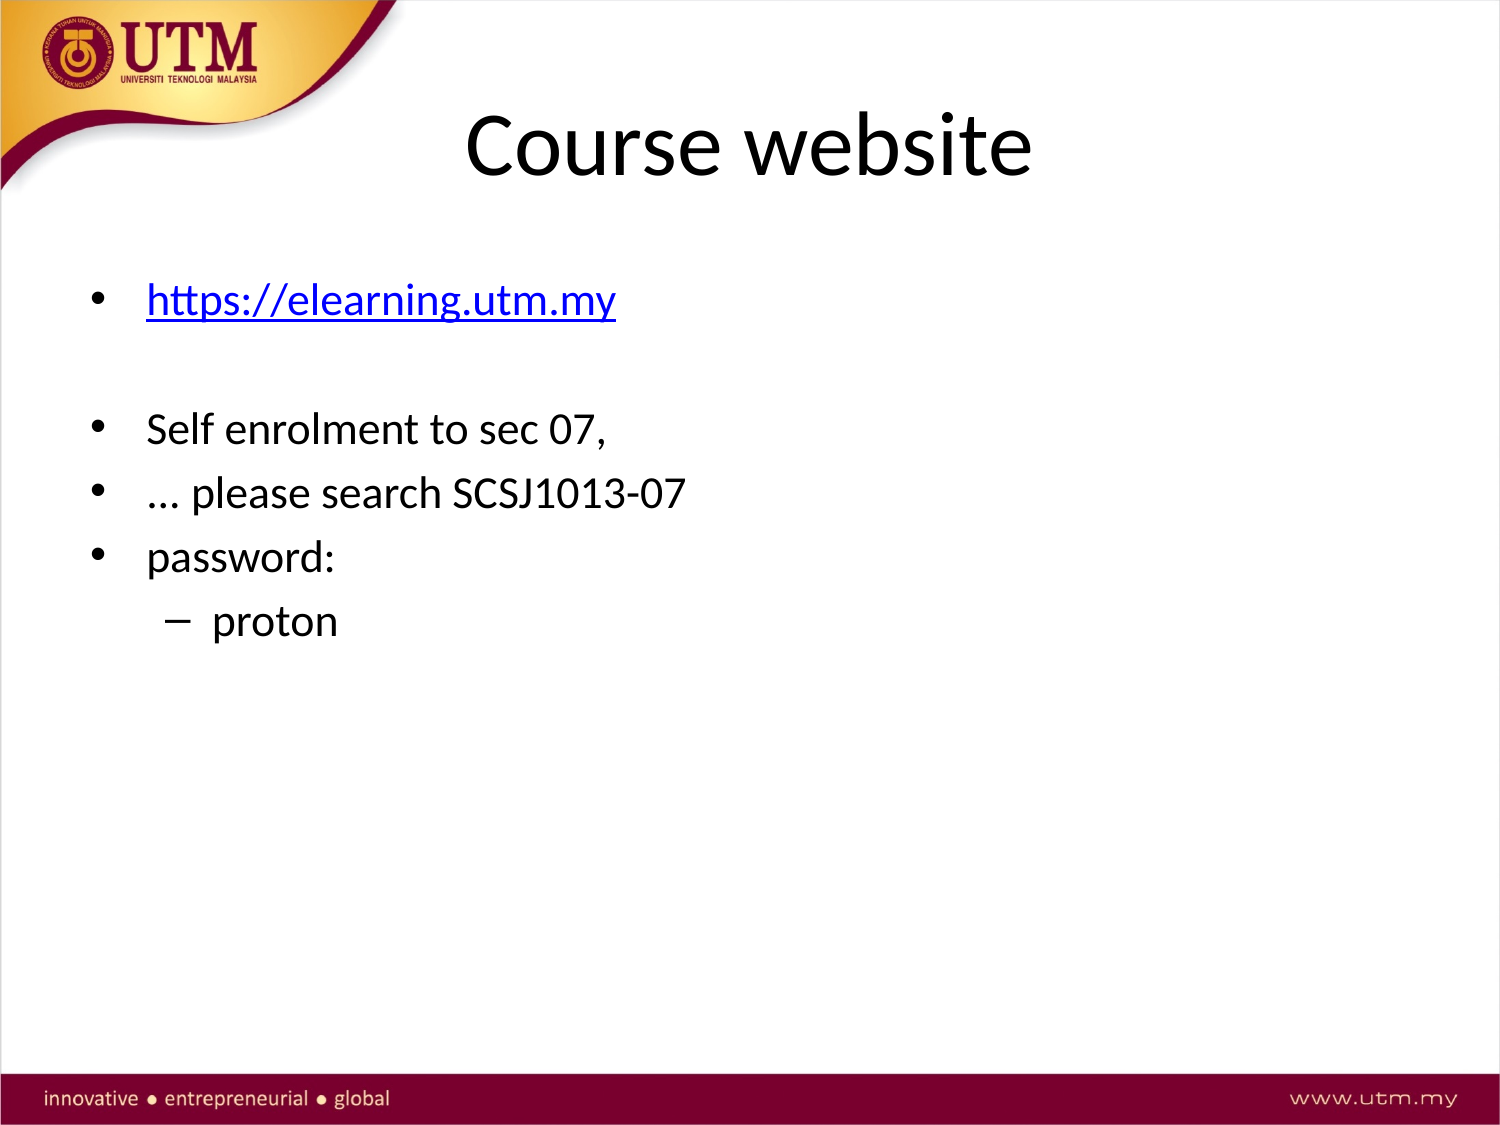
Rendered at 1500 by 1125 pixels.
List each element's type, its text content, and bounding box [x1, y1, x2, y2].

picture [0, 0, 1500, 1125]
title Course website [75, 45, 1425, 233]
list https://elearning.utm.my Self enrolment to sec 07, ... please search SCSJ1013-07 password: proton [75, 262, 1425, 1005]
